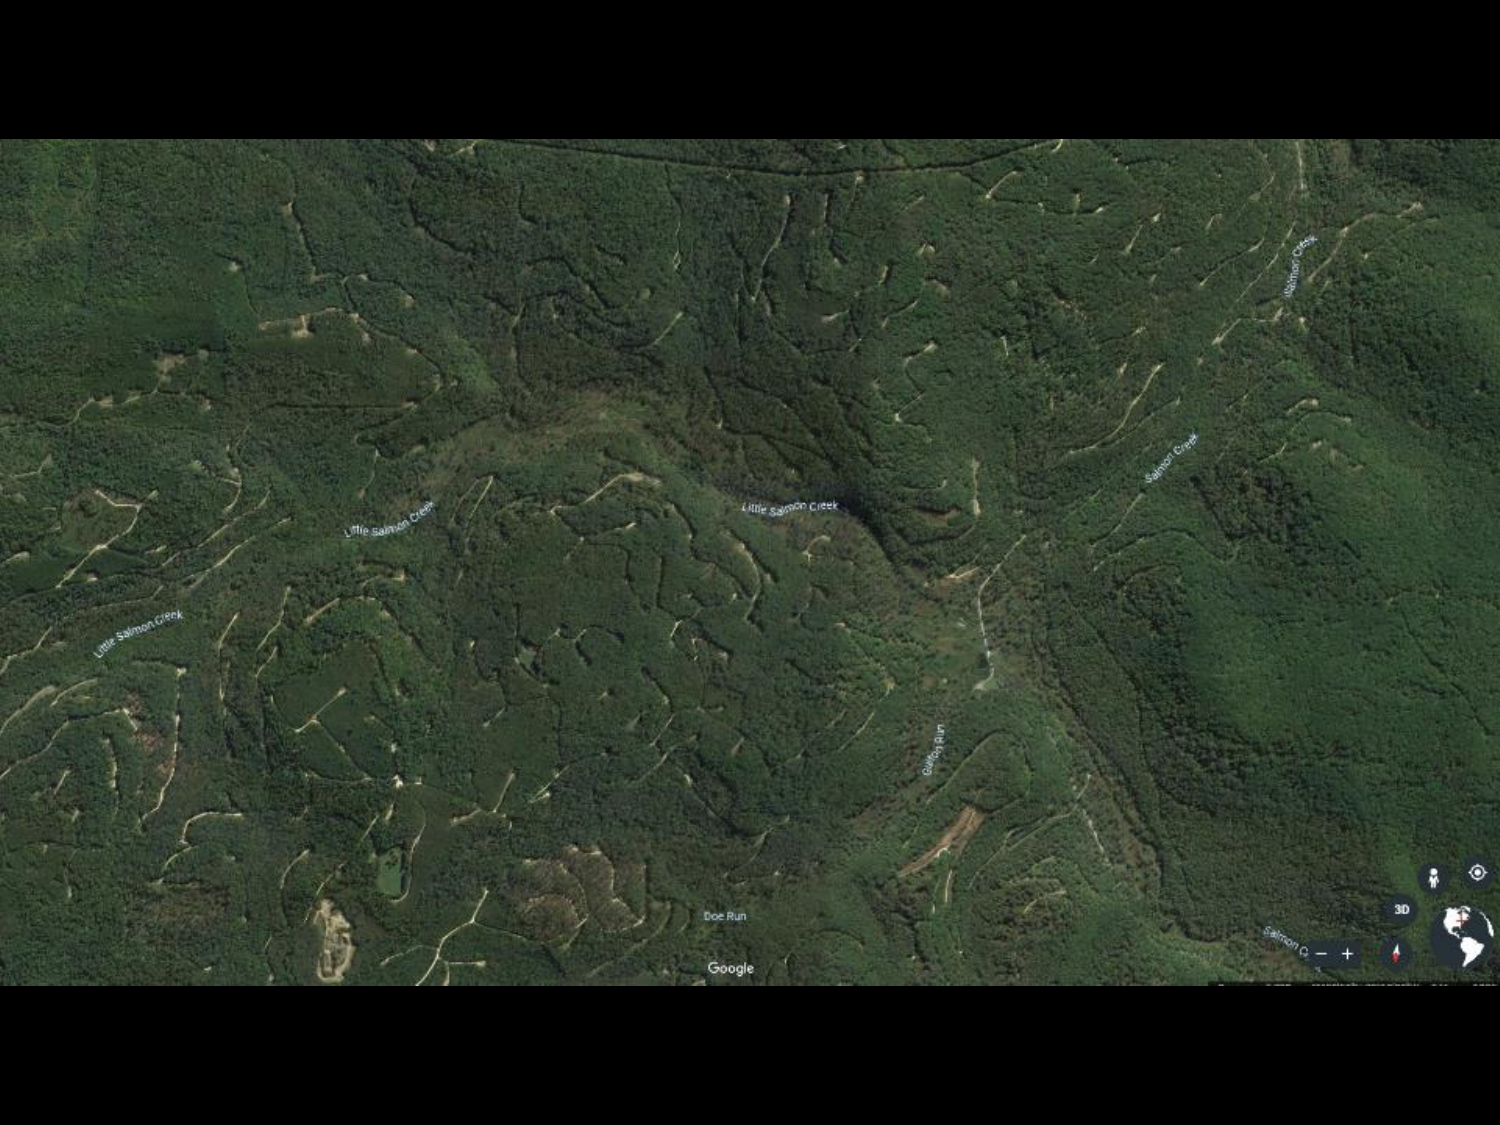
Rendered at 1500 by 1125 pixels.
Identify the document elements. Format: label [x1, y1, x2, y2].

picture [0, 139, 1500, 986]
